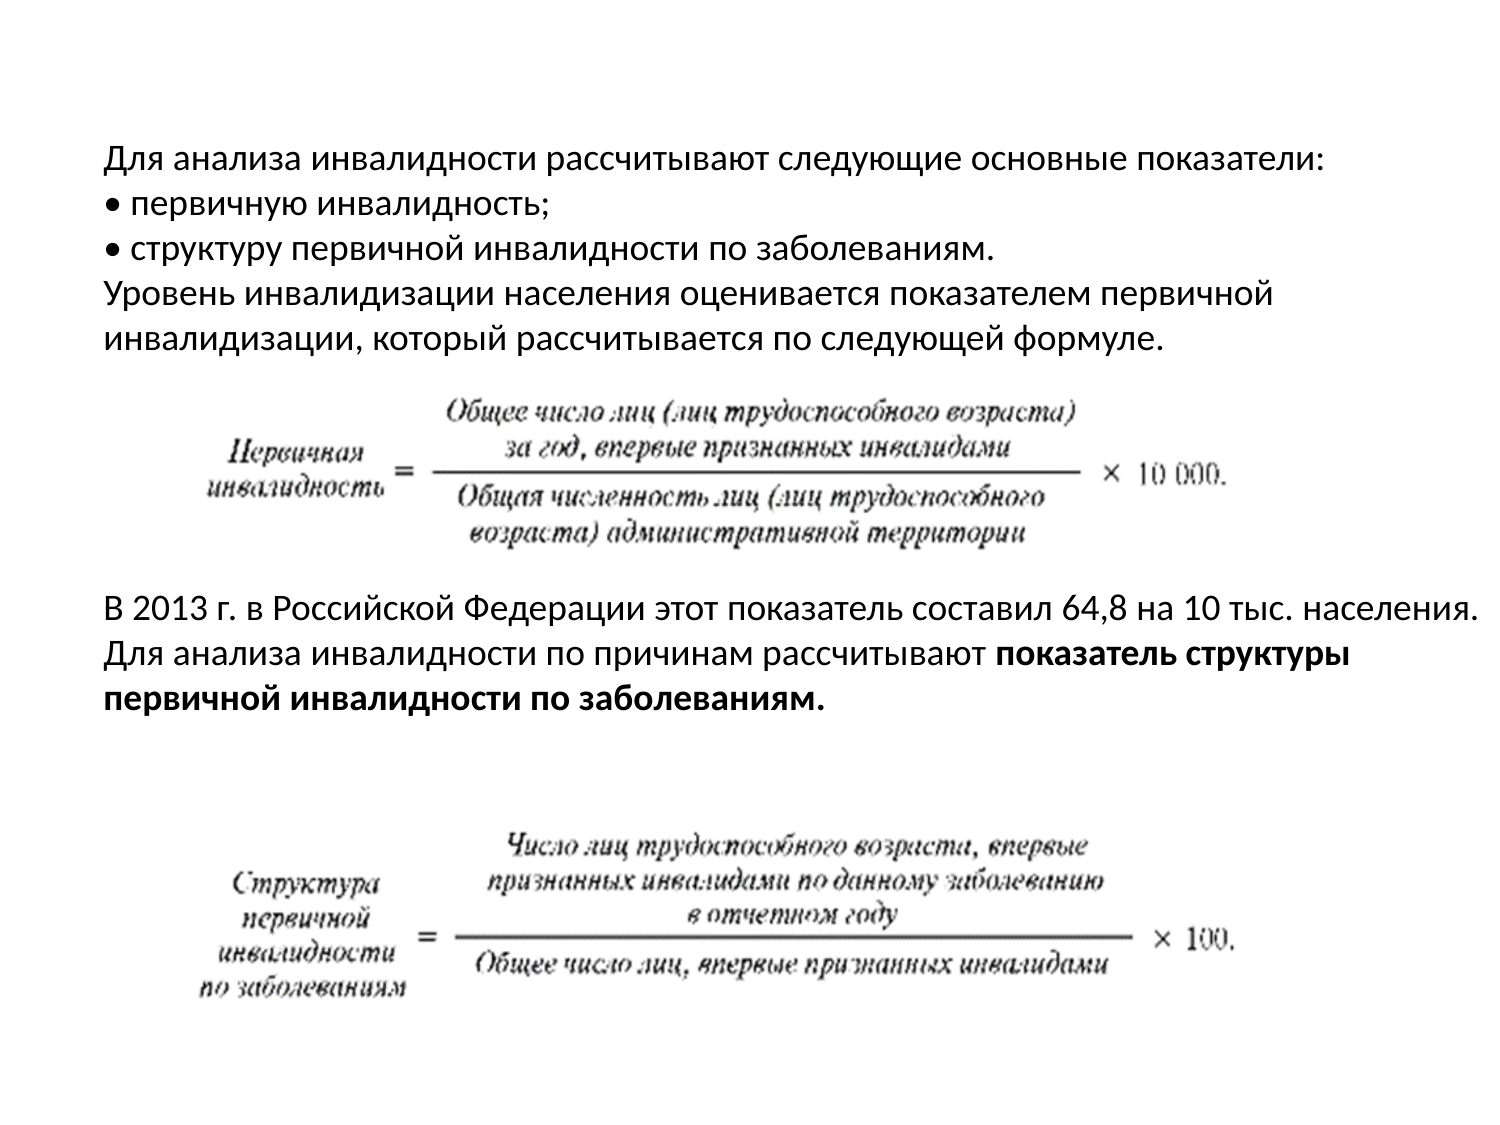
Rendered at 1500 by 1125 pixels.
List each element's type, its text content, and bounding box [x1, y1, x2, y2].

picture [182, 385, 1247, 575]
picture [182, 822, 1270, 1024]
text_box Для анализа инвалидности рассчитывают следующие основные показатели: • первичную инвалидность; • структуру первичной инвалидности по заболеваниям. Уровень инвалидизации населения оценивается показателем первичной инвалидизации, который рассчитывается по следующей формуле. В 2013 г. в Российской Федерации этот показатель составил 64,8 на 10 тыс. населения. Для анализа инвалидности по причинам рассчитывают показатель структуры первичной инвалидности по заболеваниям. [88, 125, 1500, 771]
